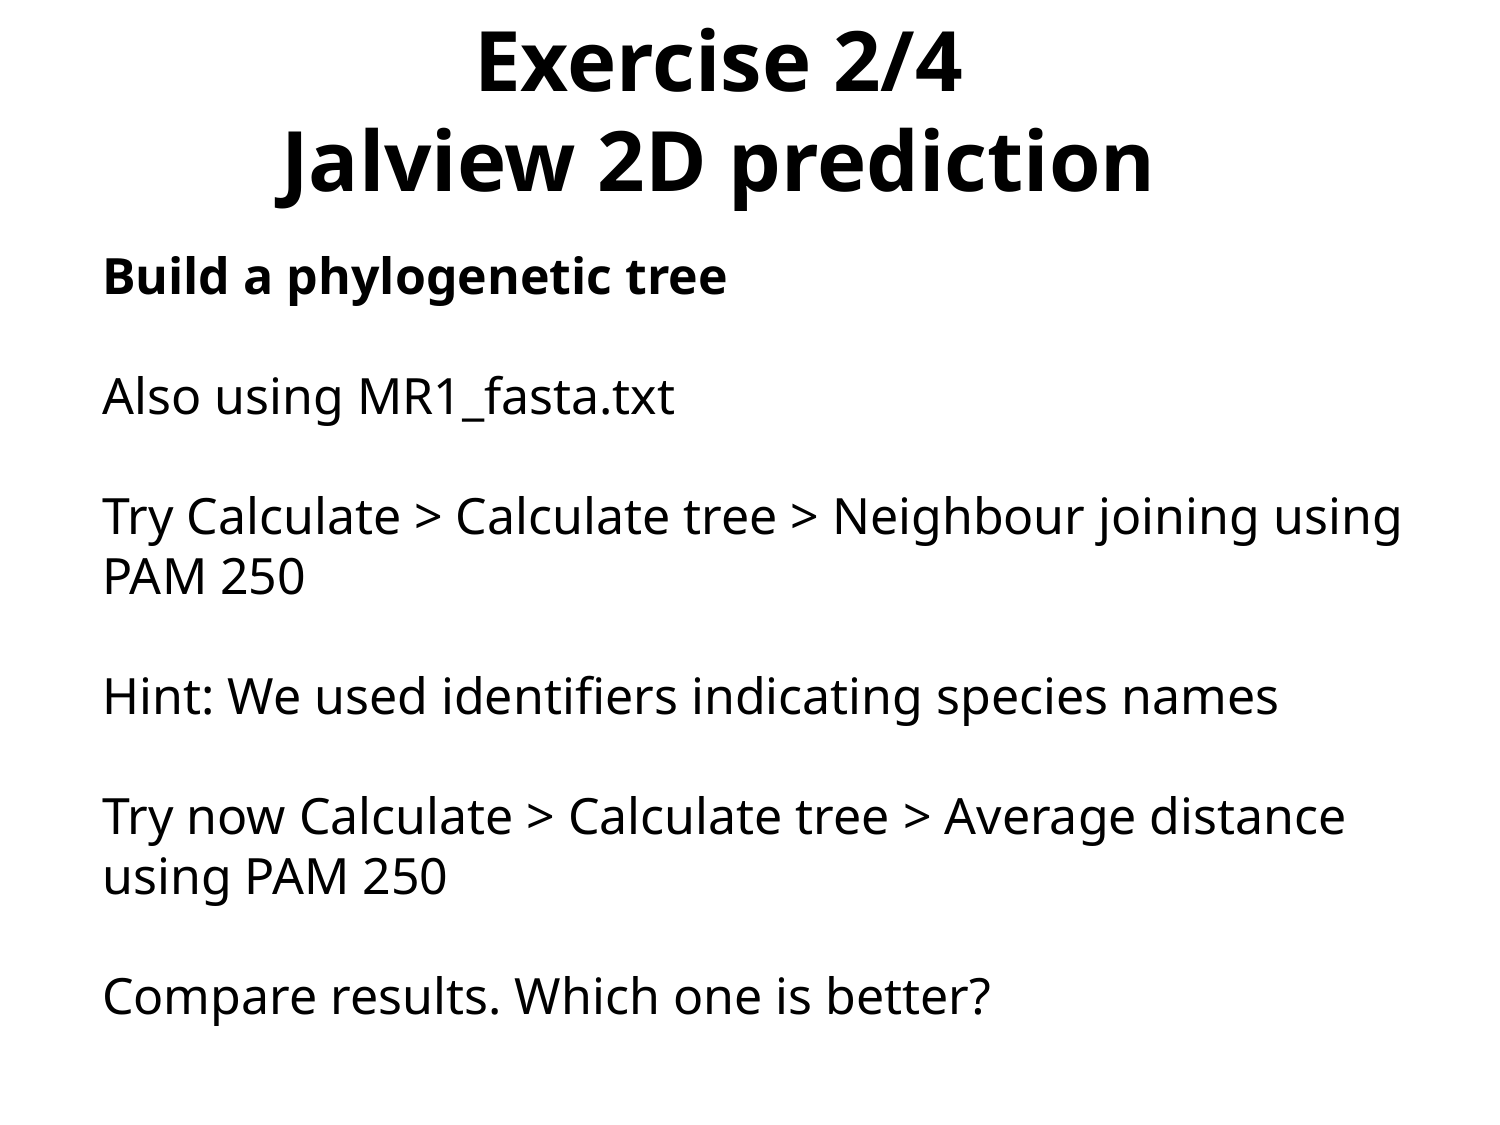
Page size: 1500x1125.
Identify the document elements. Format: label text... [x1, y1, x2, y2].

text_box Exercise 2/4 Jalview 2D prediction [74, 0, 1363, 286]
text_box Build a phylogenetic tree Also using MR1_fasta.txt Try Calculate > Calculate tree > Neighbour joining using PAM 250 Hint: We used identifiers indicating species names Try now Calculate > Calculate tree > Average distance using PAM 250 Compare results. Which one is better? [87, 237, 1463, 1033]
